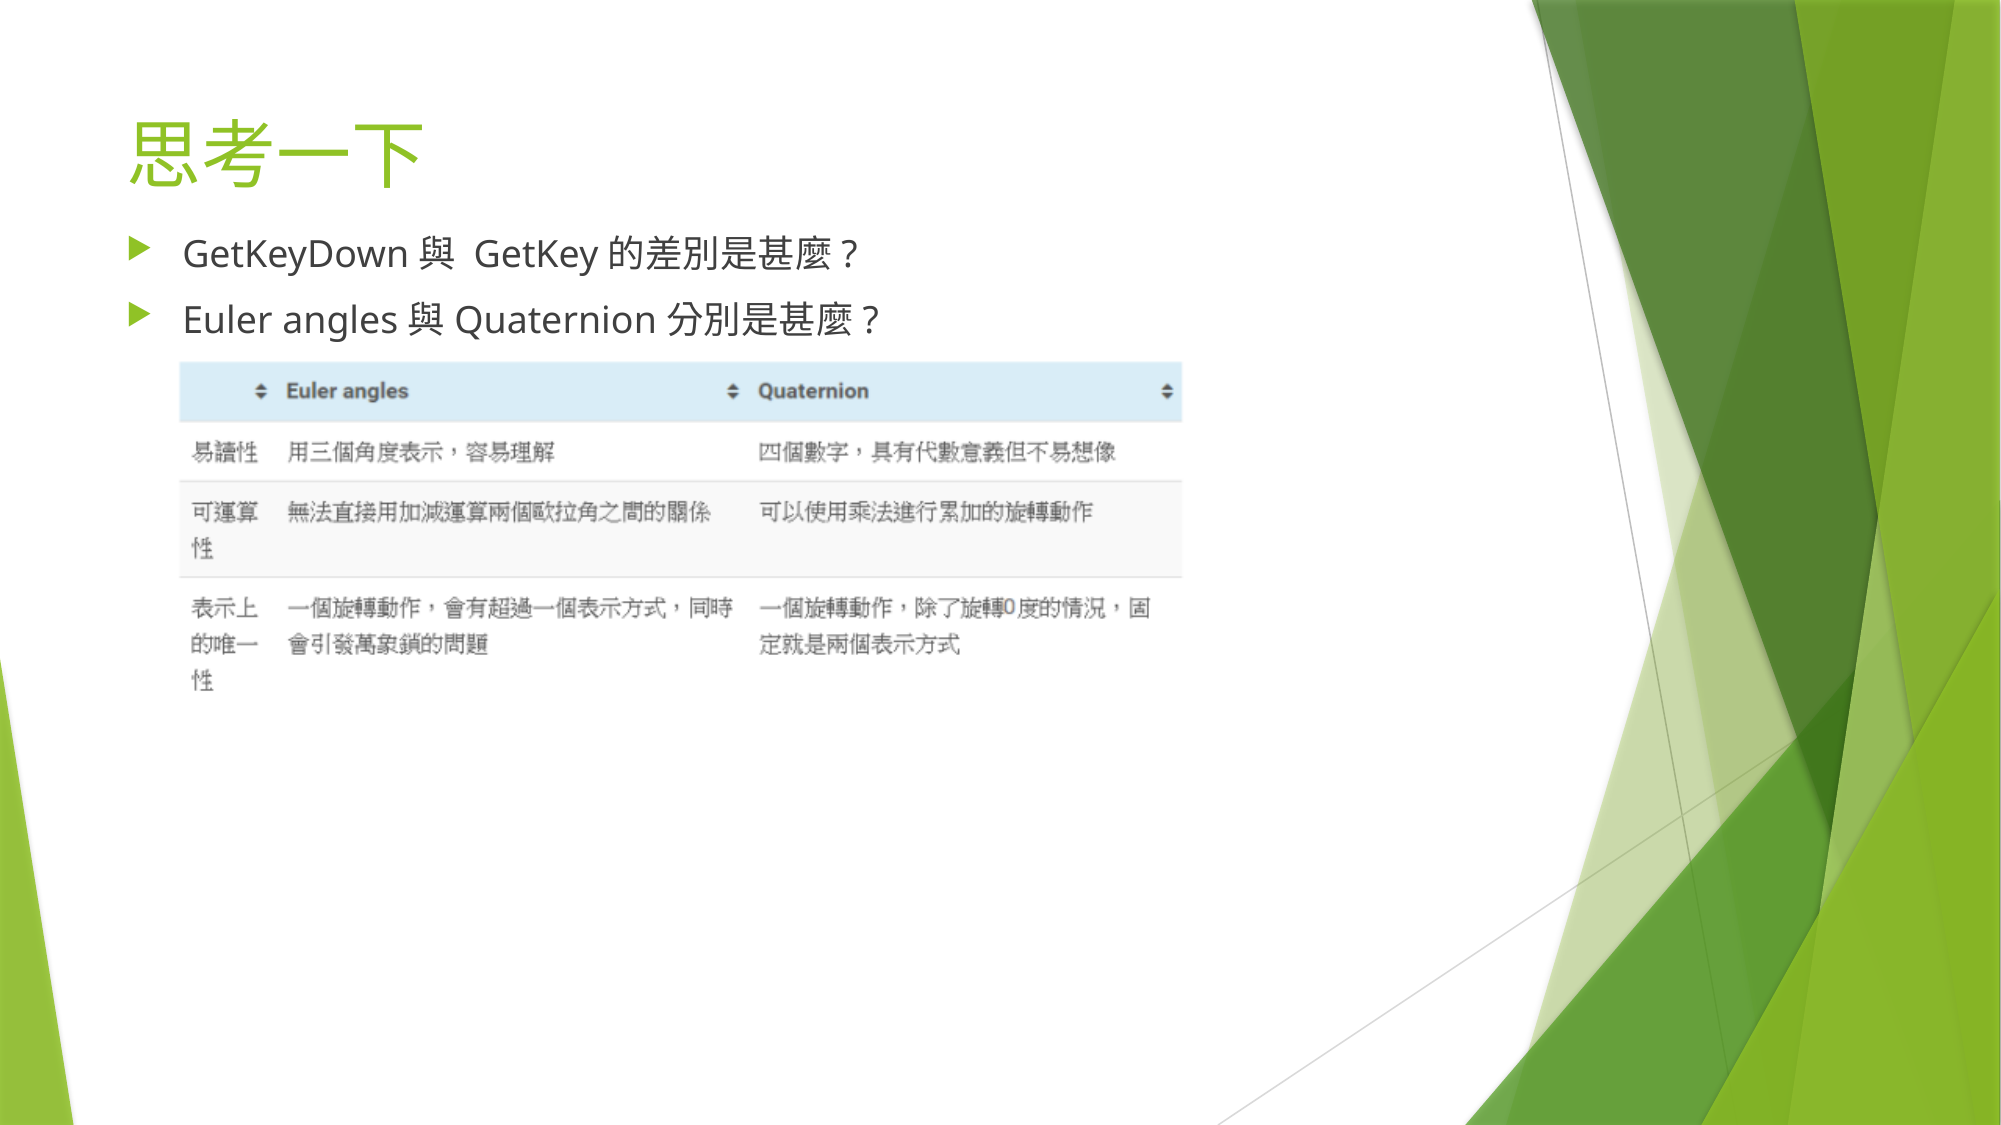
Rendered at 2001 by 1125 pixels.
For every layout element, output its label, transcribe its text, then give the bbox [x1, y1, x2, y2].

picture [173, 354, 1200, 702]
title 思考一下 [111, 99, 1522, 222]
list GetKeyDown與 GetKey的差別是甚麼? Euler angles與Quaternion分別是甚麼? [111, 222, 1522, 859]
